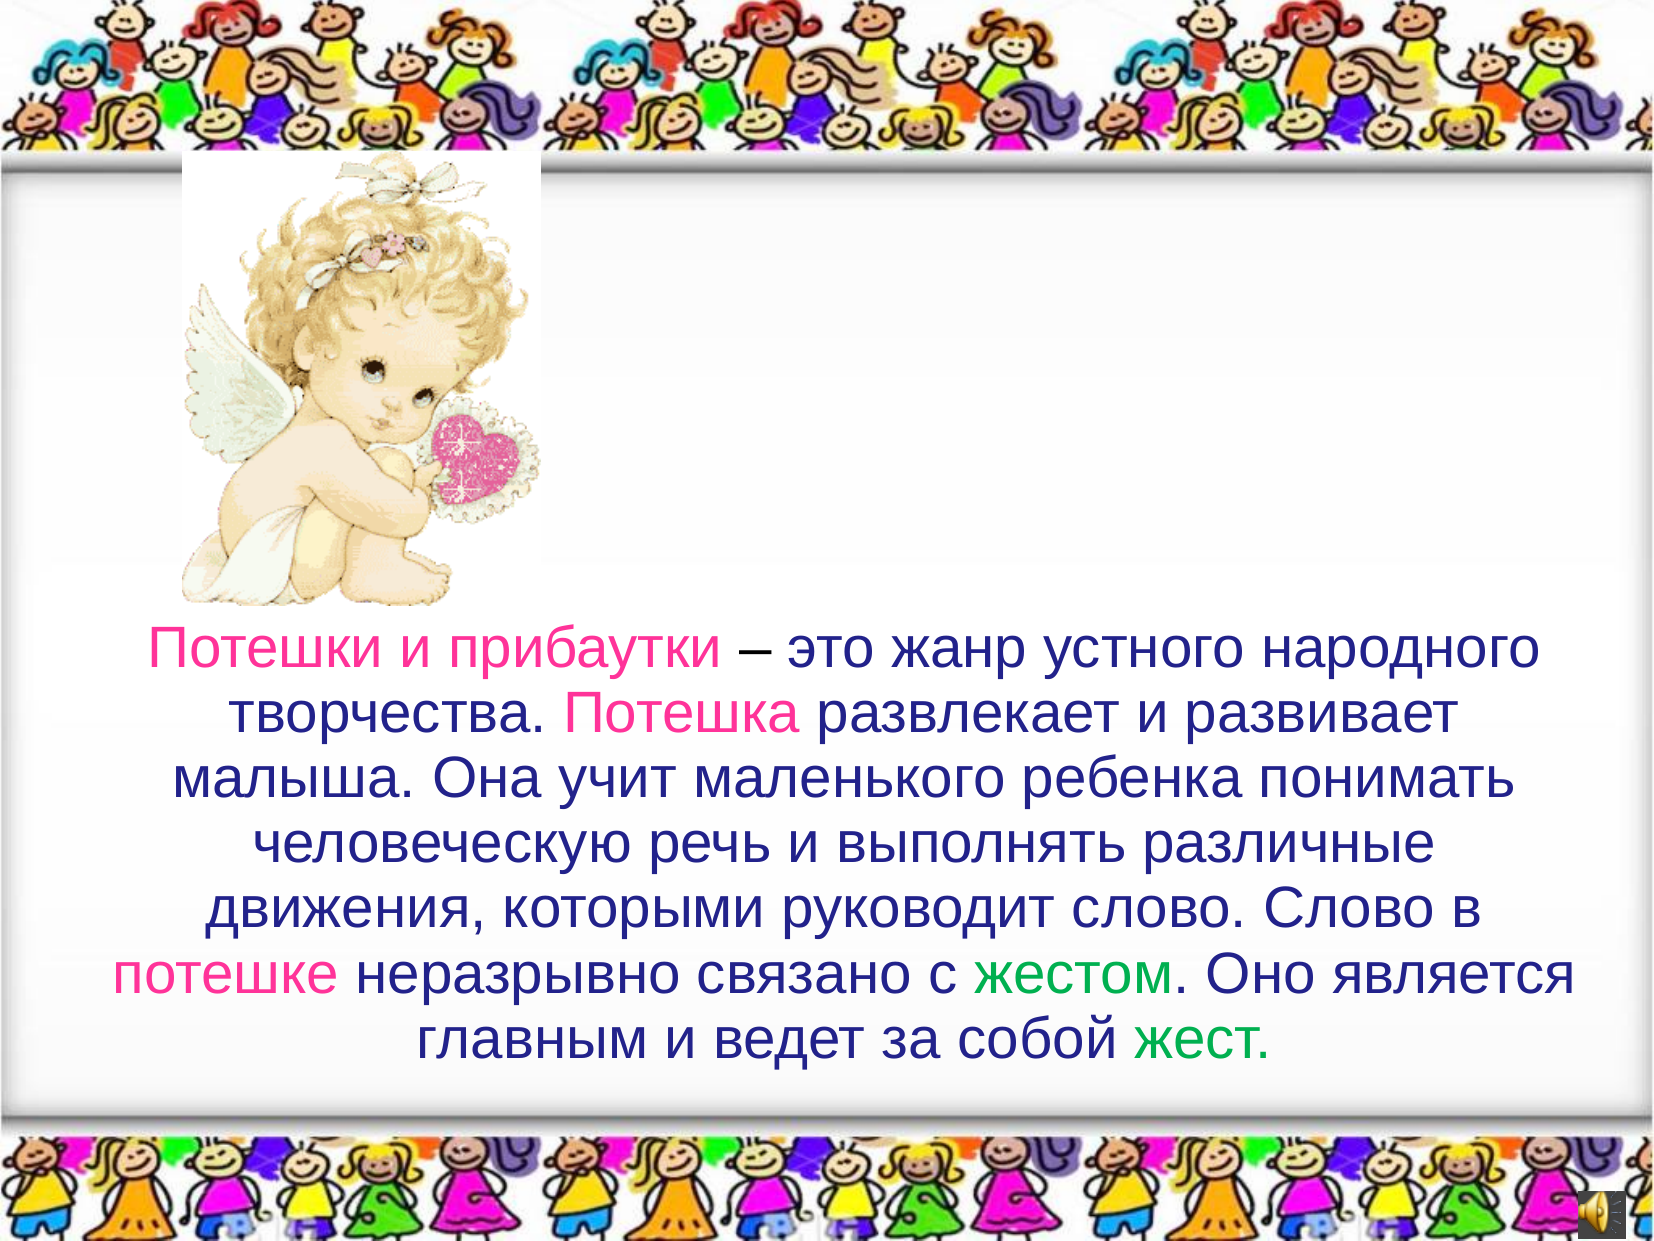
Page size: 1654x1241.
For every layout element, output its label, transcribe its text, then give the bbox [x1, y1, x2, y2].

text_box Потешки и прибаутки – это жанр устного народного творчества. Потешка развлекает и развивает малыша. Она учит маленького ребенка понимать человеческую речь и выполнять различные движения, которыми руководит слово. Слово в потешке неразрывно связано с жестом. Оно является главным и ведет за собой жест. [88, 608, 1601, 1079]
picture [0, 0, 1654, 1241]
